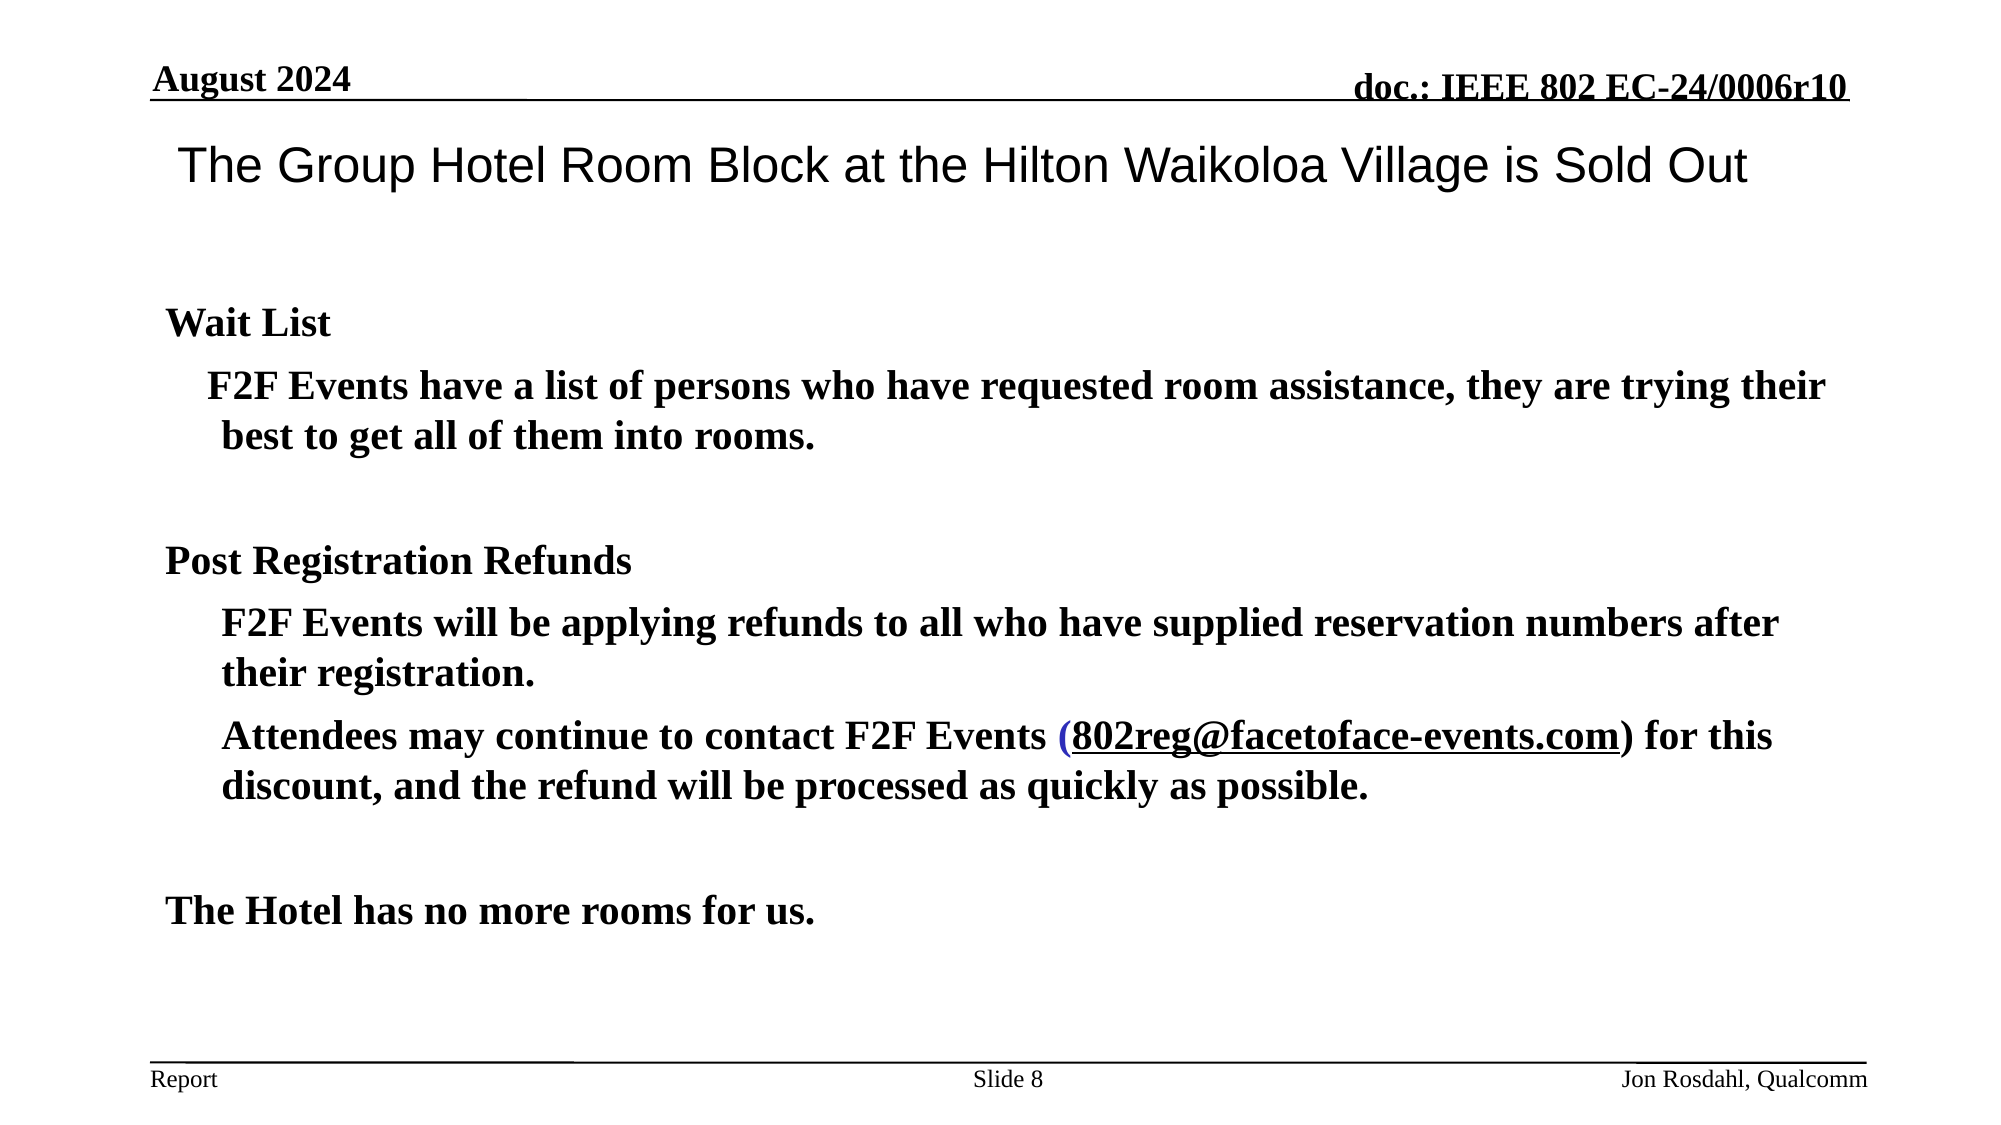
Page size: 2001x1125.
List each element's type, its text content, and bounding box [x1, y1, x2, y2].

footer Jon Rosdahl, Qualcomm [1171, 1061, 1869, 1093]
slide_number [152, 54, 563, 100]
slide_number Slide 8 [950, 1061, 1067, 1123]
list Wait List F2F Events have a list of persons who have requested room assistance, they are trying their best to get all of them into rooms. Post Registration Refunds F2F Events will be applying refunds to all who have supplied reservation numbers after their registration. Attendees may continue to contact F2F Events (802reg@facetoface-events.com) for this discount, and the refund will be processed as quickly as possible. The Hotel has no more rooms for us. [149, 287, 1850, 1038]
title The Group Hotel Room Block at the Hilton Waikoloa Village is Sold Out [161, 60, 1842, 264]
